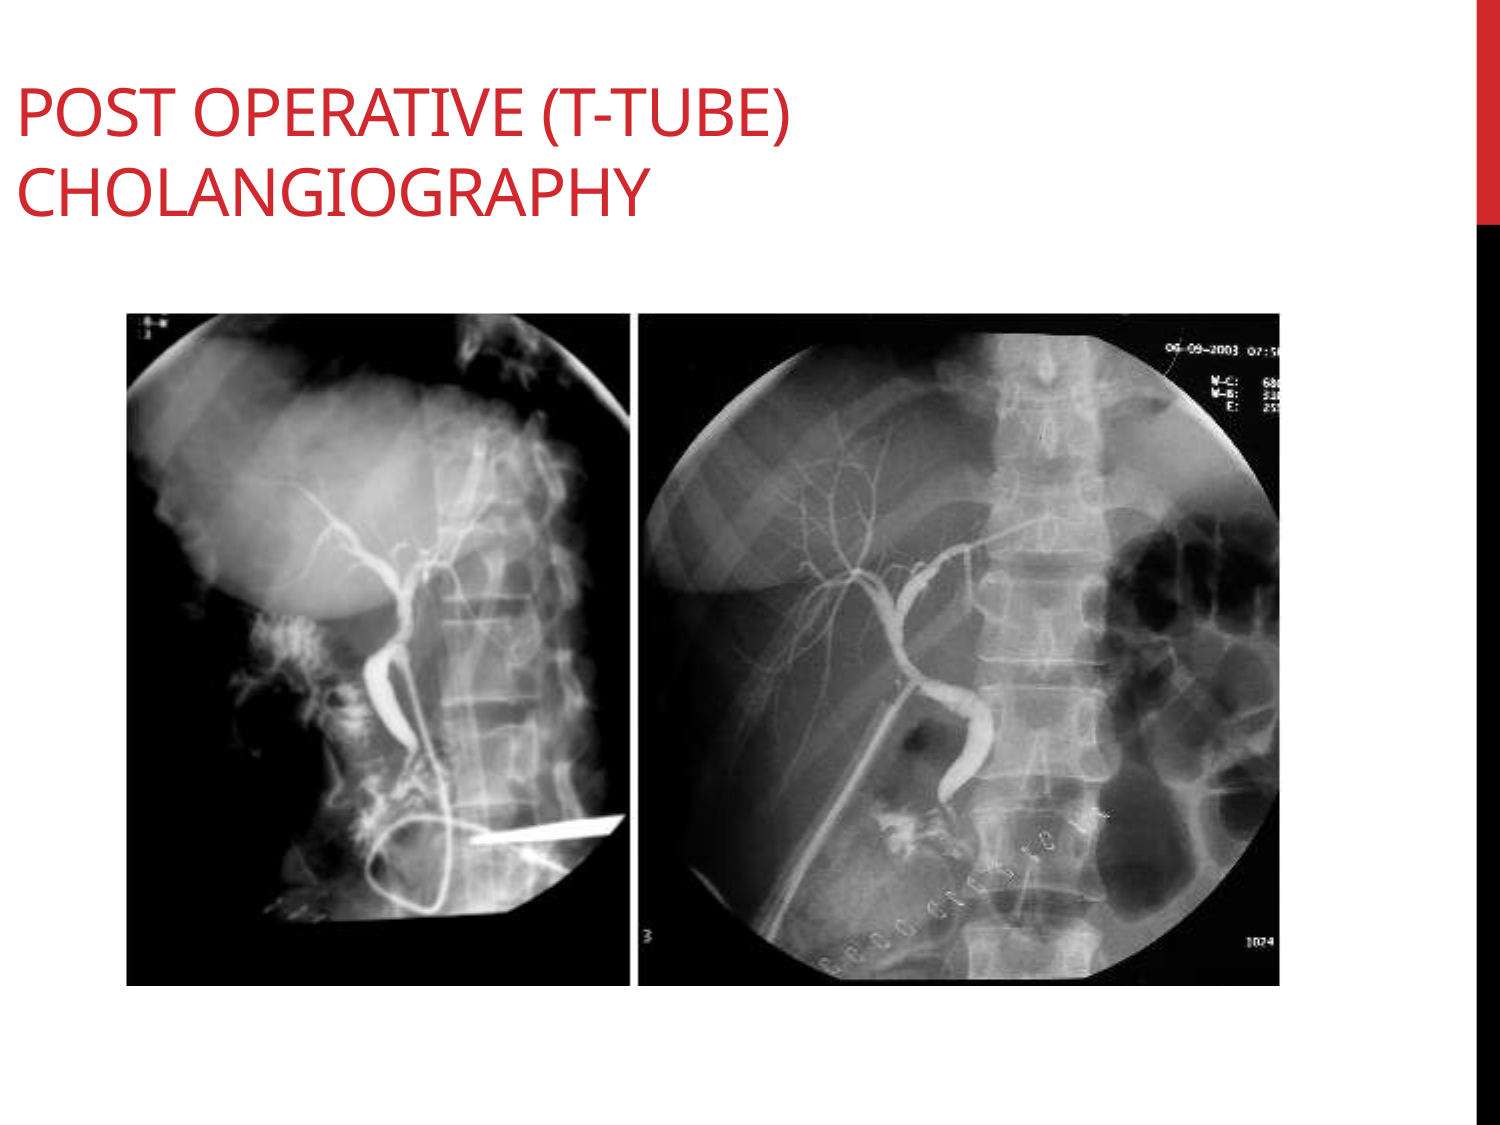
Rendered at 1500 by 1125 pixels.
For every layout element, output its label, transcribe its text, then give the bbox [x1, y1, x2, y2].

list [124, 311, 1283, 987]
title Post Operative (T-Tube) Cholangiography [0, 62, 1438, 238]
